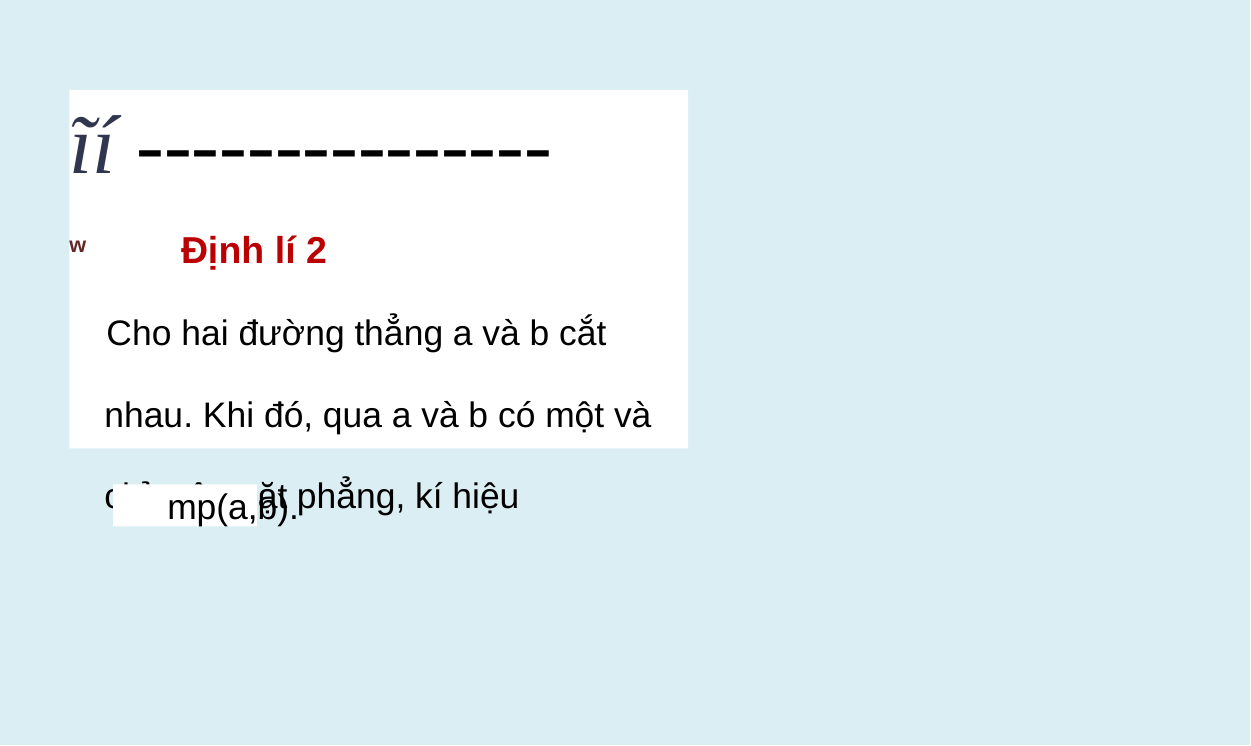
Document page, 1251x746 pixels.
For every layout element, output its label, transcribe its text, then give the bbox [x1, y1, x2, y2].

text_box ĩí --------------- w Định lí 2 Cho hai đường thẳng a và b cắt nhau. Khi đó, qua a và b có một và chỉ một mặt phẳng, kí hiệu [69, 89, 689, 449]
text_box mp(a,b). [113, 484, 257, 527]
